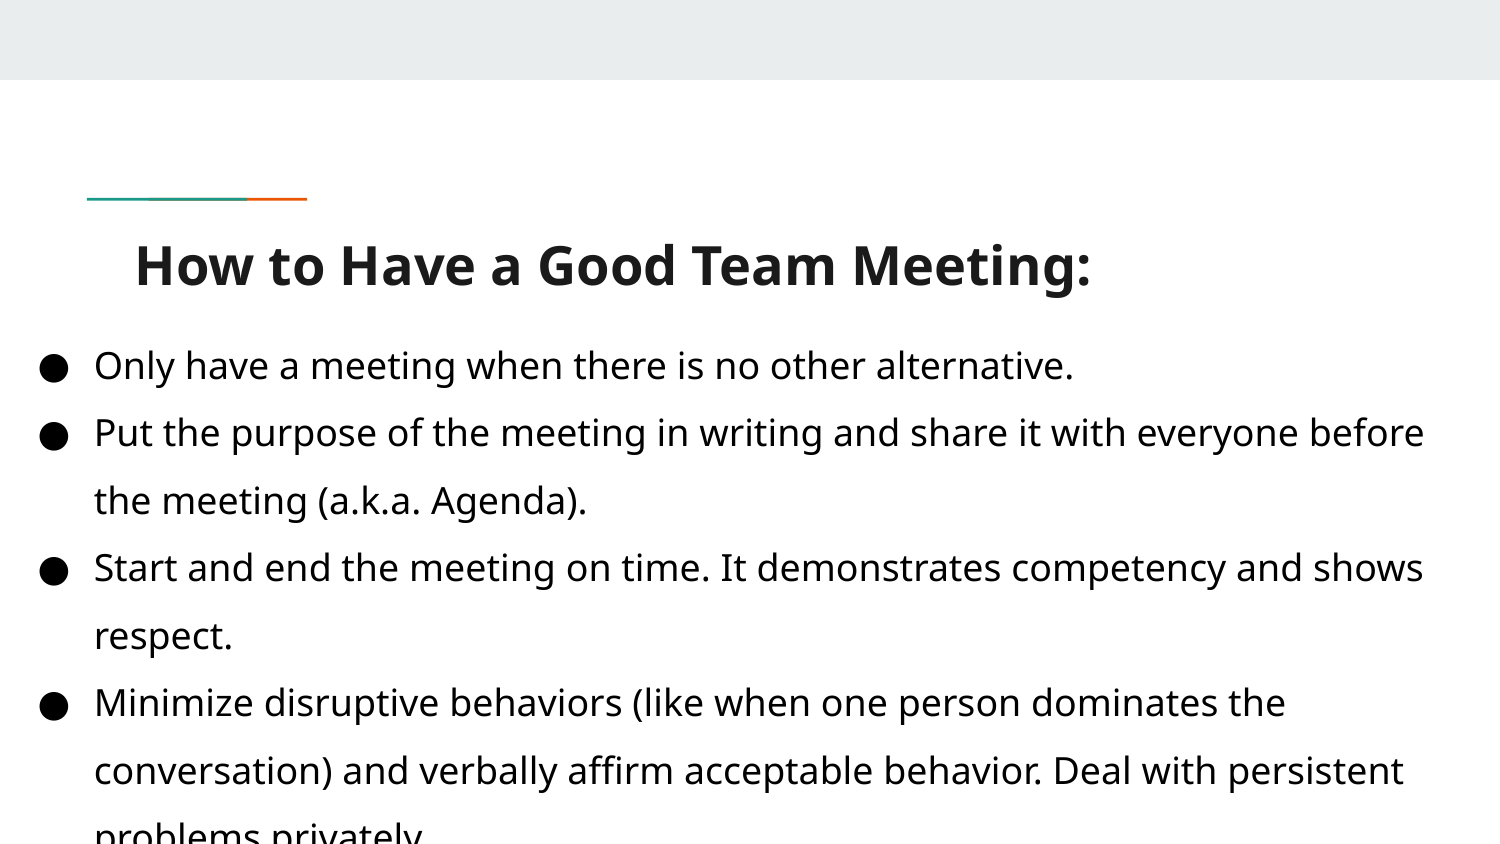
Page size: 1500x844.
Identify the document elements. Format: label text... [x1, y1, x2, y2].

list Only have a meeting when there is no other alternative. Put the purpose of the meeting in writing and share it with everyone before the meeting (a.k.a. Agenda). Start and end the meeting on time. It demonstrates competency and shows respect. Minimize disruptive behaviors (like when one person dominates the conversation) and verbally affirm acceptable behavior. Deal with persistent problems privately. Put in writing a summary of important discussion and significant decisions that were made for everyone to reference (a.k.a. Minutes). [3, 304, 1497, 844]
title How to Have a Good Team Meeting: [119, 216, 1381, 304]
